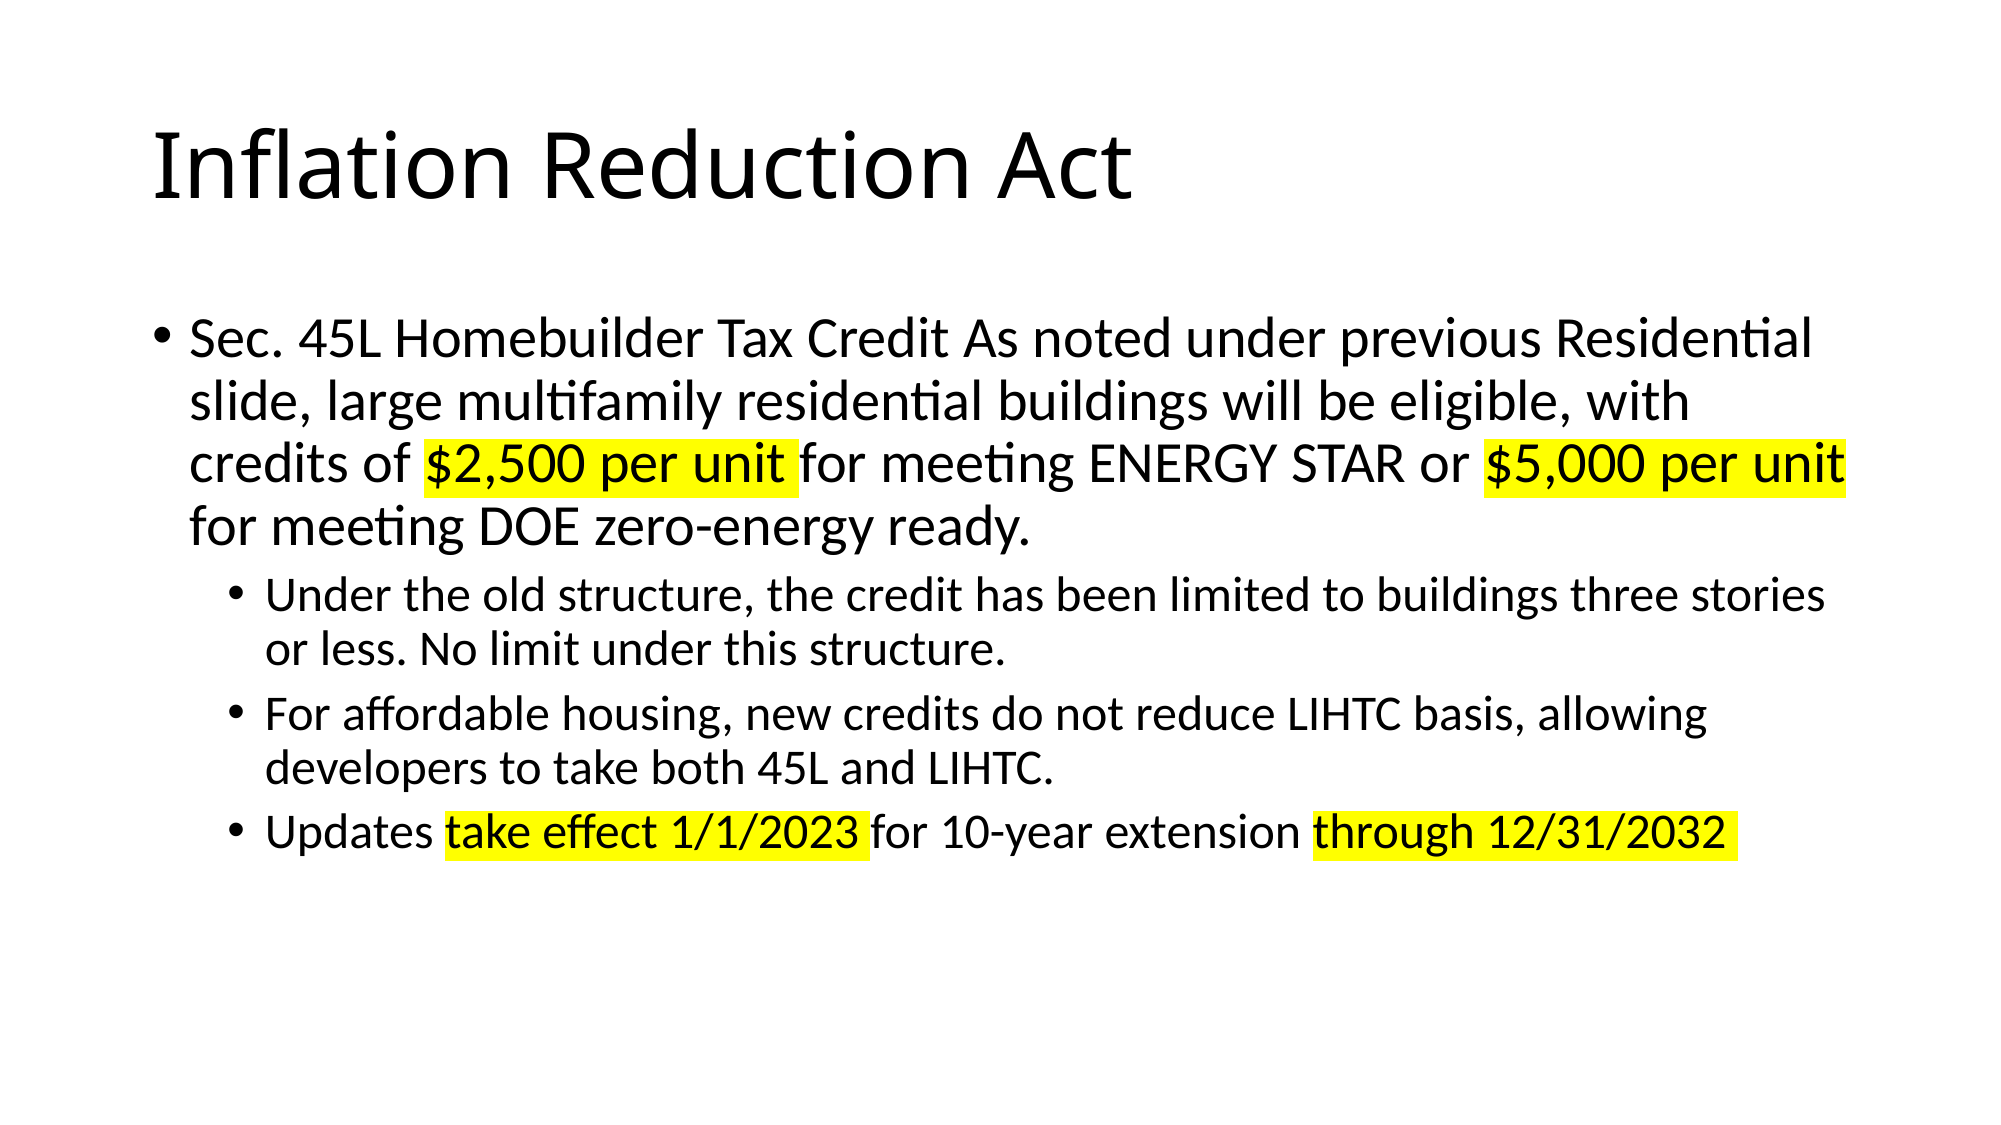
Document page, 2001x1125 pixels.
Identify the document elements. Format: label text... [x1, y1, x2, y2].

list Sec. 45L Homebuilder Tax Credit As noted under previous Residential slide, large multifamily residential buildings will be eligible, with credits of $2,500 per unit for meeting ENERGY STAR or $5,000 per unit for meeting DOE zero-energy ready. Under the old structure, the credit has been limited to buildings three stories or less. No limit under this structure. For affordable housing, new credits do not reduce LIHTC basis, allowing developers to take both 45L and LIHTC. Updates take effect 1/1/2023 for 10-year extension through 12/31/2032 [137, 299, 1863, 1048]
title Inflation Reduction Act [137, 59, 1863, 278]
